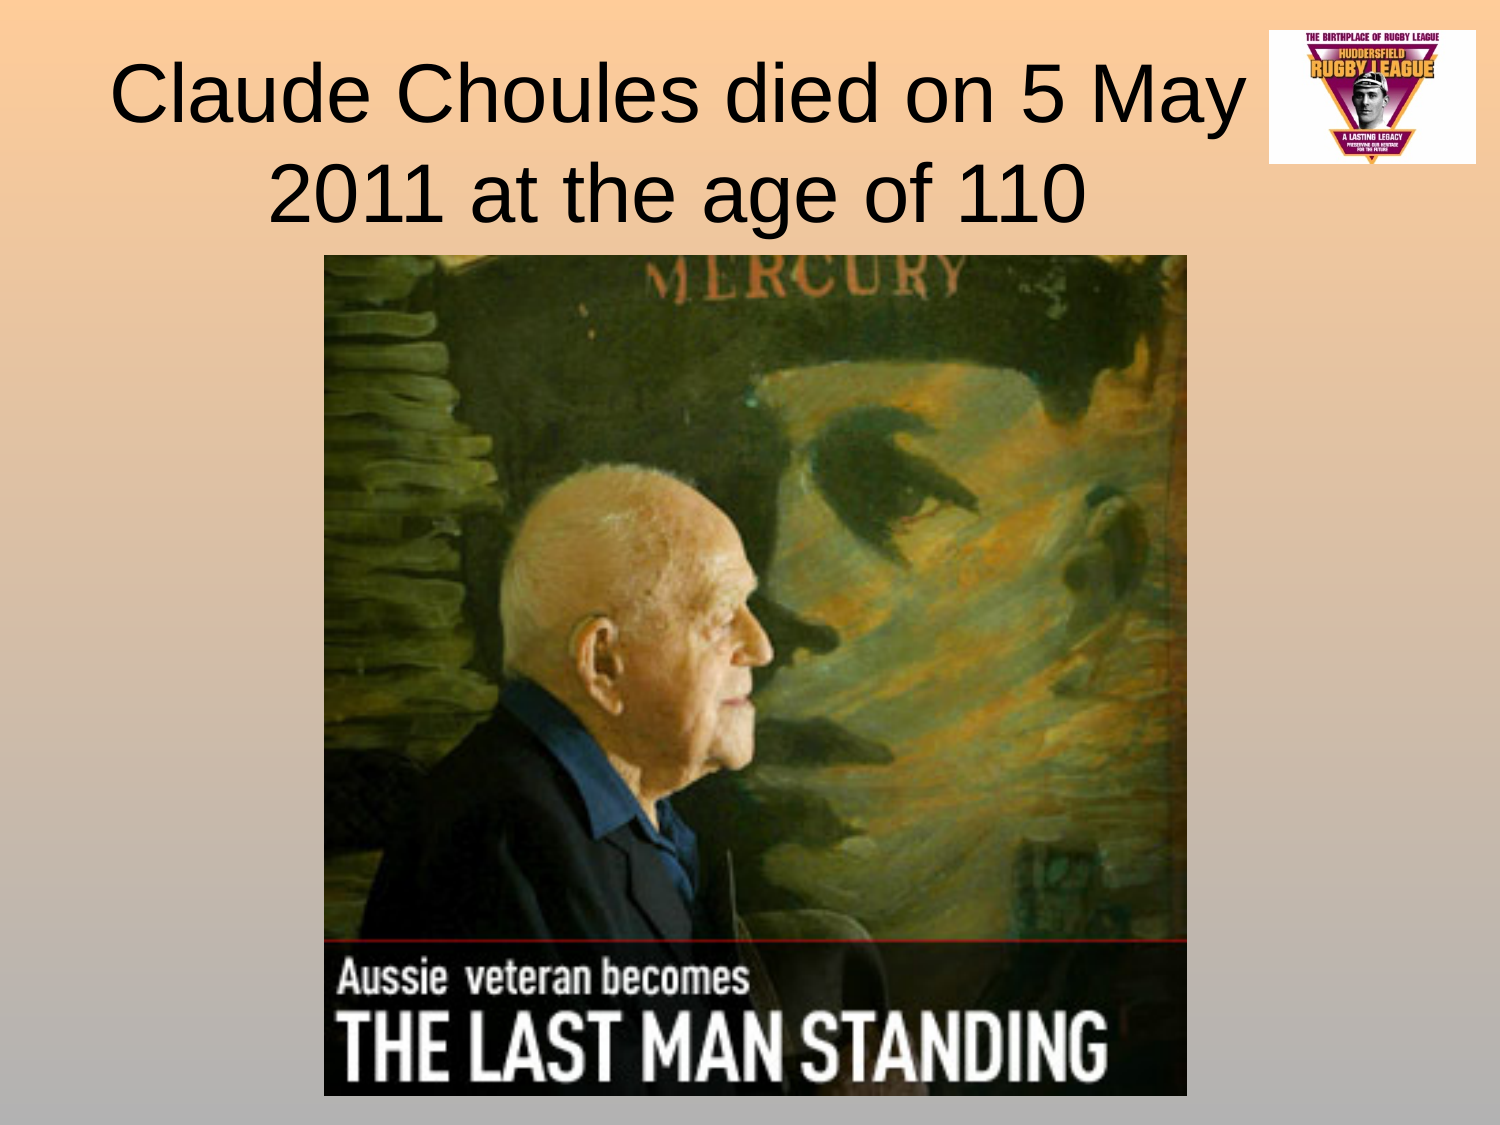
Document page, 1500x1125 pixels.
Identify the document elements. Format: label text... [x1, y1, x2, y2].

title Claude Choules died on 5 May 2011 at the age of 110 [75, 45, 1282, 233]
picture [1269, 30, 1476, 164]
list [324, 255, 1188, 1096]
